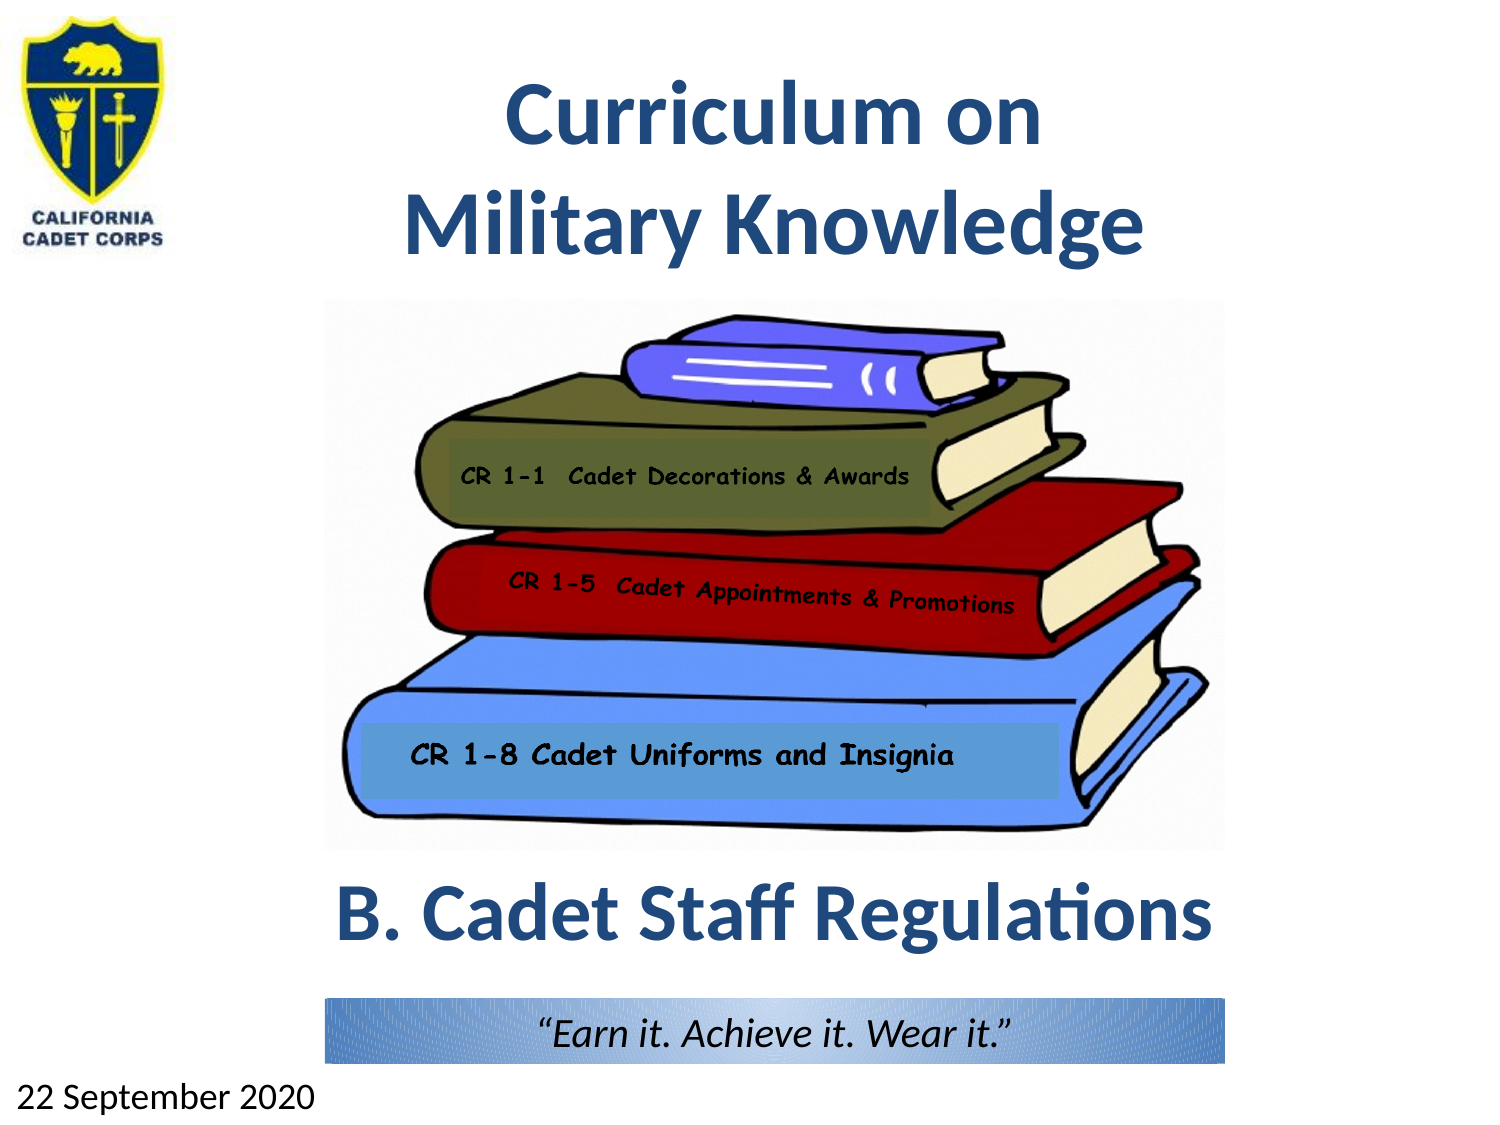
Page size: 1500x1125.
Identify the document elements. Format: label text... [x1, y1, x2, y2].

subtitle B. Cadet Staff Regulations [275, 850, 1275, 988]
picture [0, 16, 186, 261]
text_box “Earn it. Achieve it. Wear it.” [324, 998, 1225, 1064]
text_box 22 September 2020 [1, 1064, 331, 1125]
title Curriculum on Military Knowledge [137, 37, 1413, 288]
picture [324, 299, 1226, 851]
